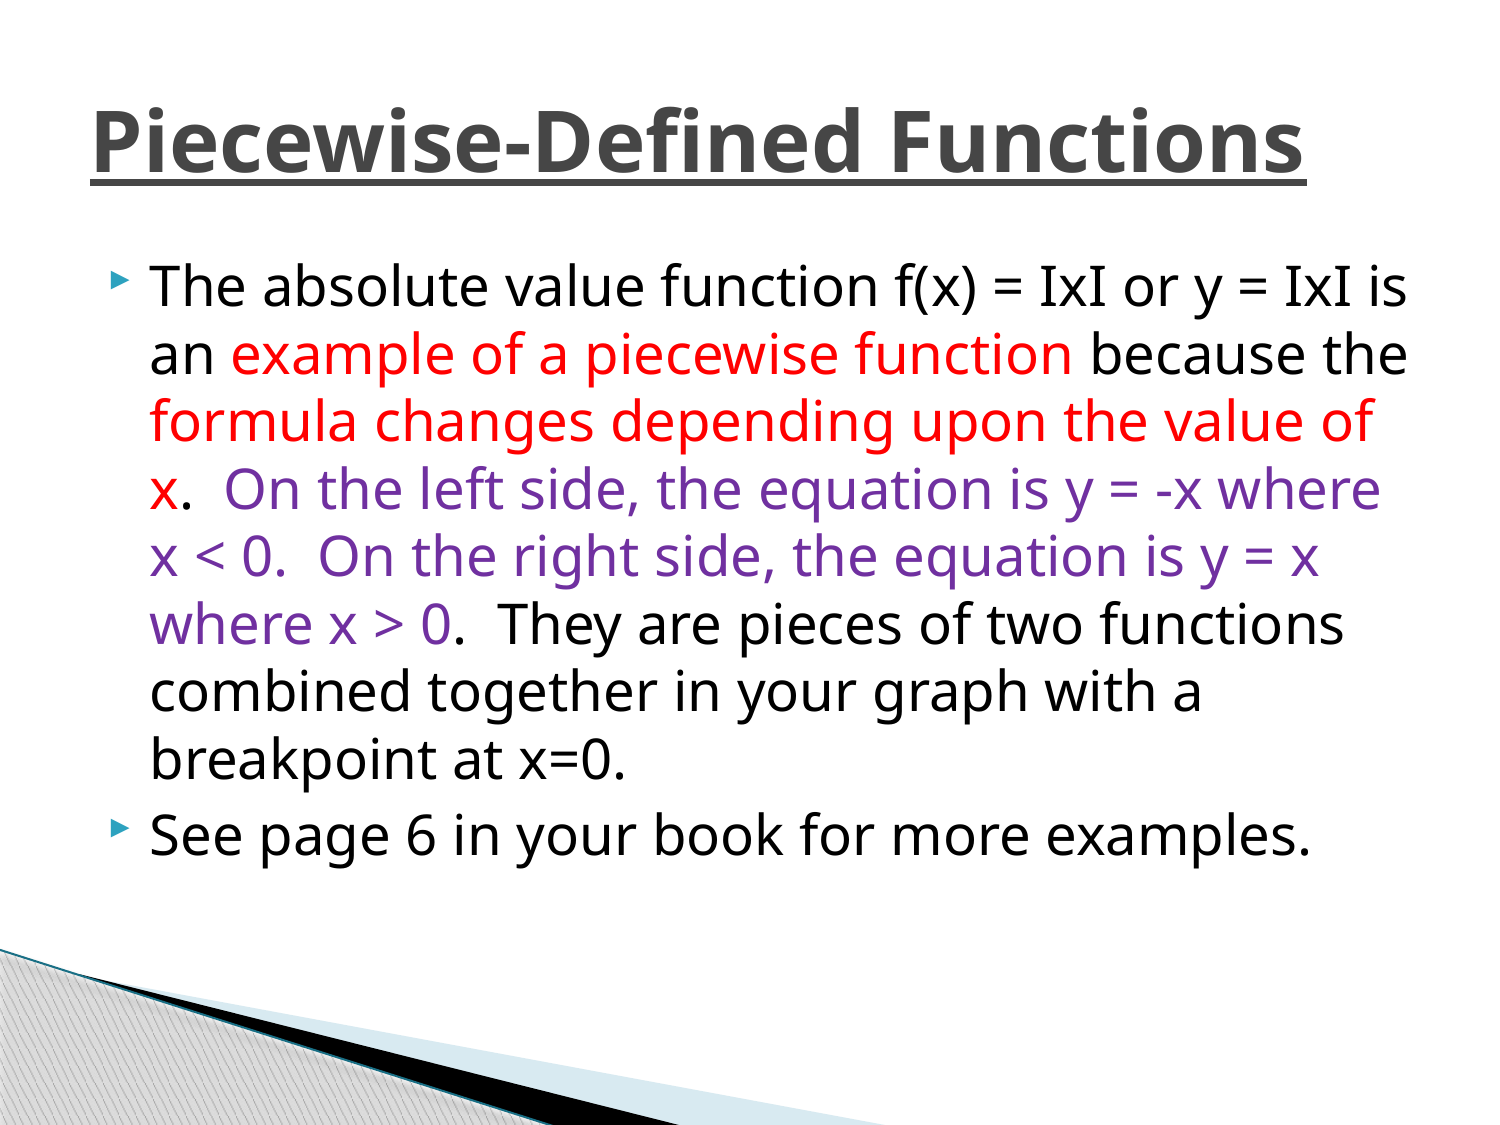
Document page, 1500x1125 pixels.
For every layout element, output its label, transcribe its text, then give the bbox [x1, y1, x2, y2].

list The absolute value function f(x) = ІxІ or y = ІxІ is an example of a piecewise function because the formula changes depending upon the value of x. On the left side, the equation is y = -x where x < 0. On the right side, the equation is y = x where x > 0. They are pieces of two functions combined together in your graph with a breakpoint at x=0. See page 6 in your book for more examples. [75, 243, 1425, 986]
title Piecewise-Defined Functions [75, 45, 1425, 233]
